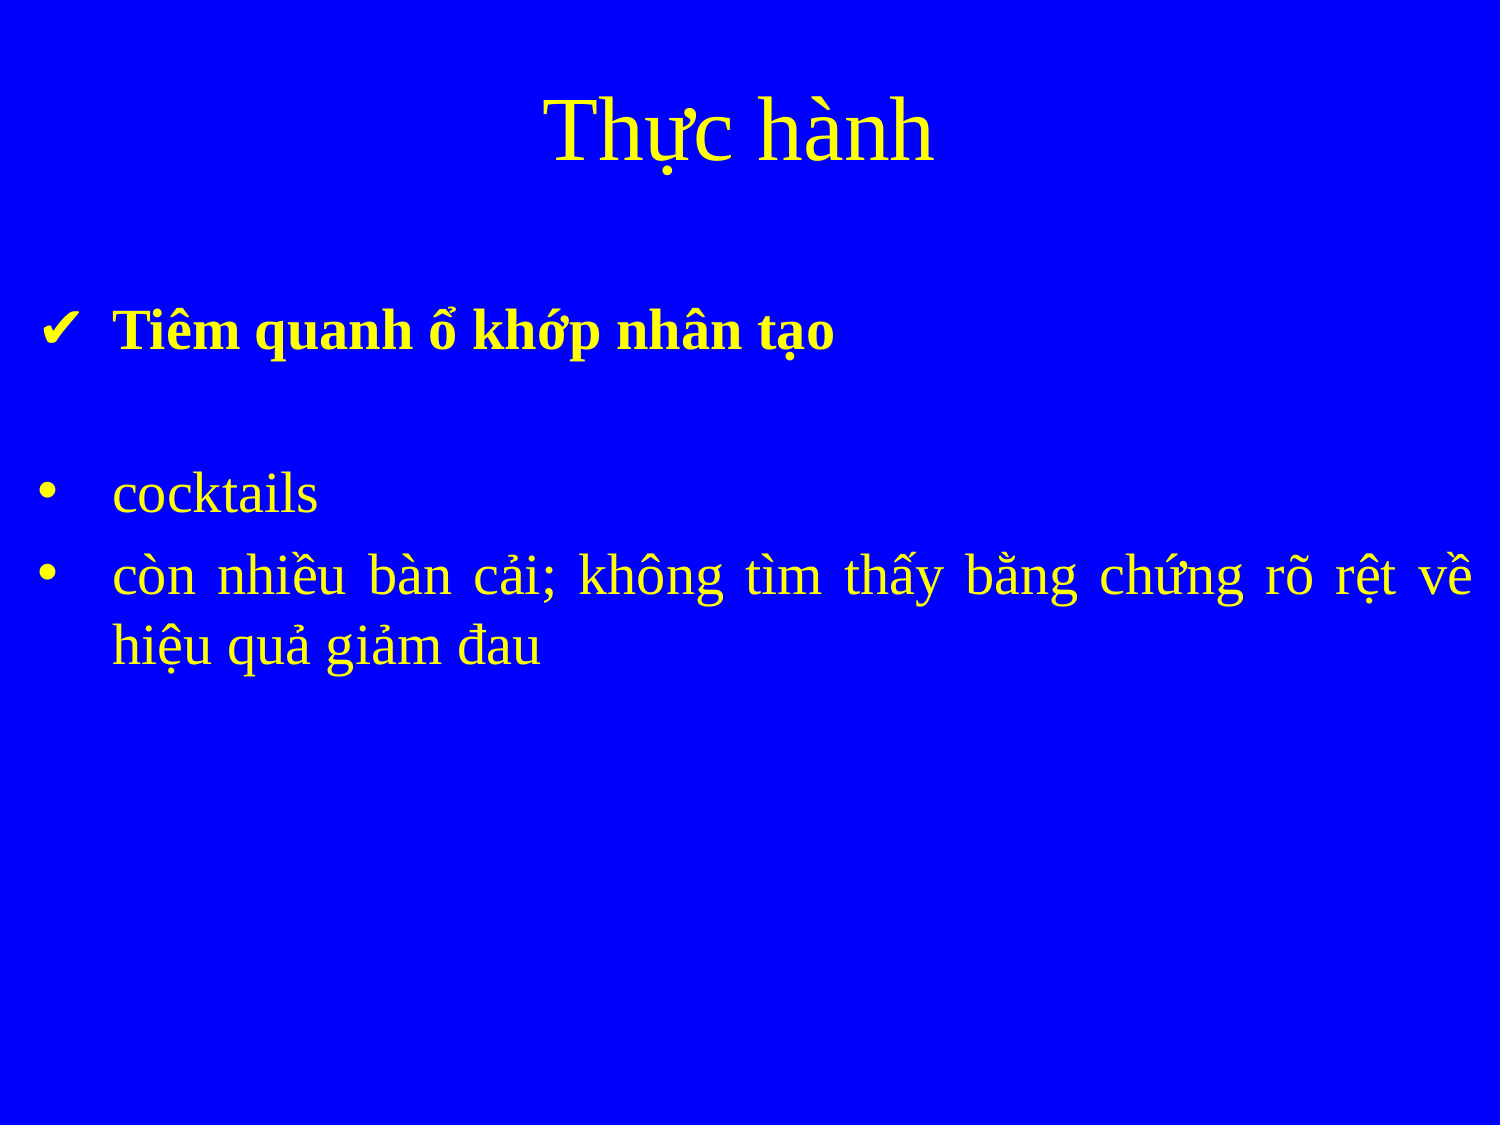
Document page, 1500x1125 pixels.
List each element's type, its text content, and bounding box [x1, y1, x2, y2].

subtitle Tiêm quanh ổ khớp nhân tạo cocktails còn nhiều bàn cải; không tìm thấy bằng chứng rõ rệt về hiệu quả giảm đau [22, 283, 1489, 1084]
title Thực hành [112, 13, 1388, 234]
